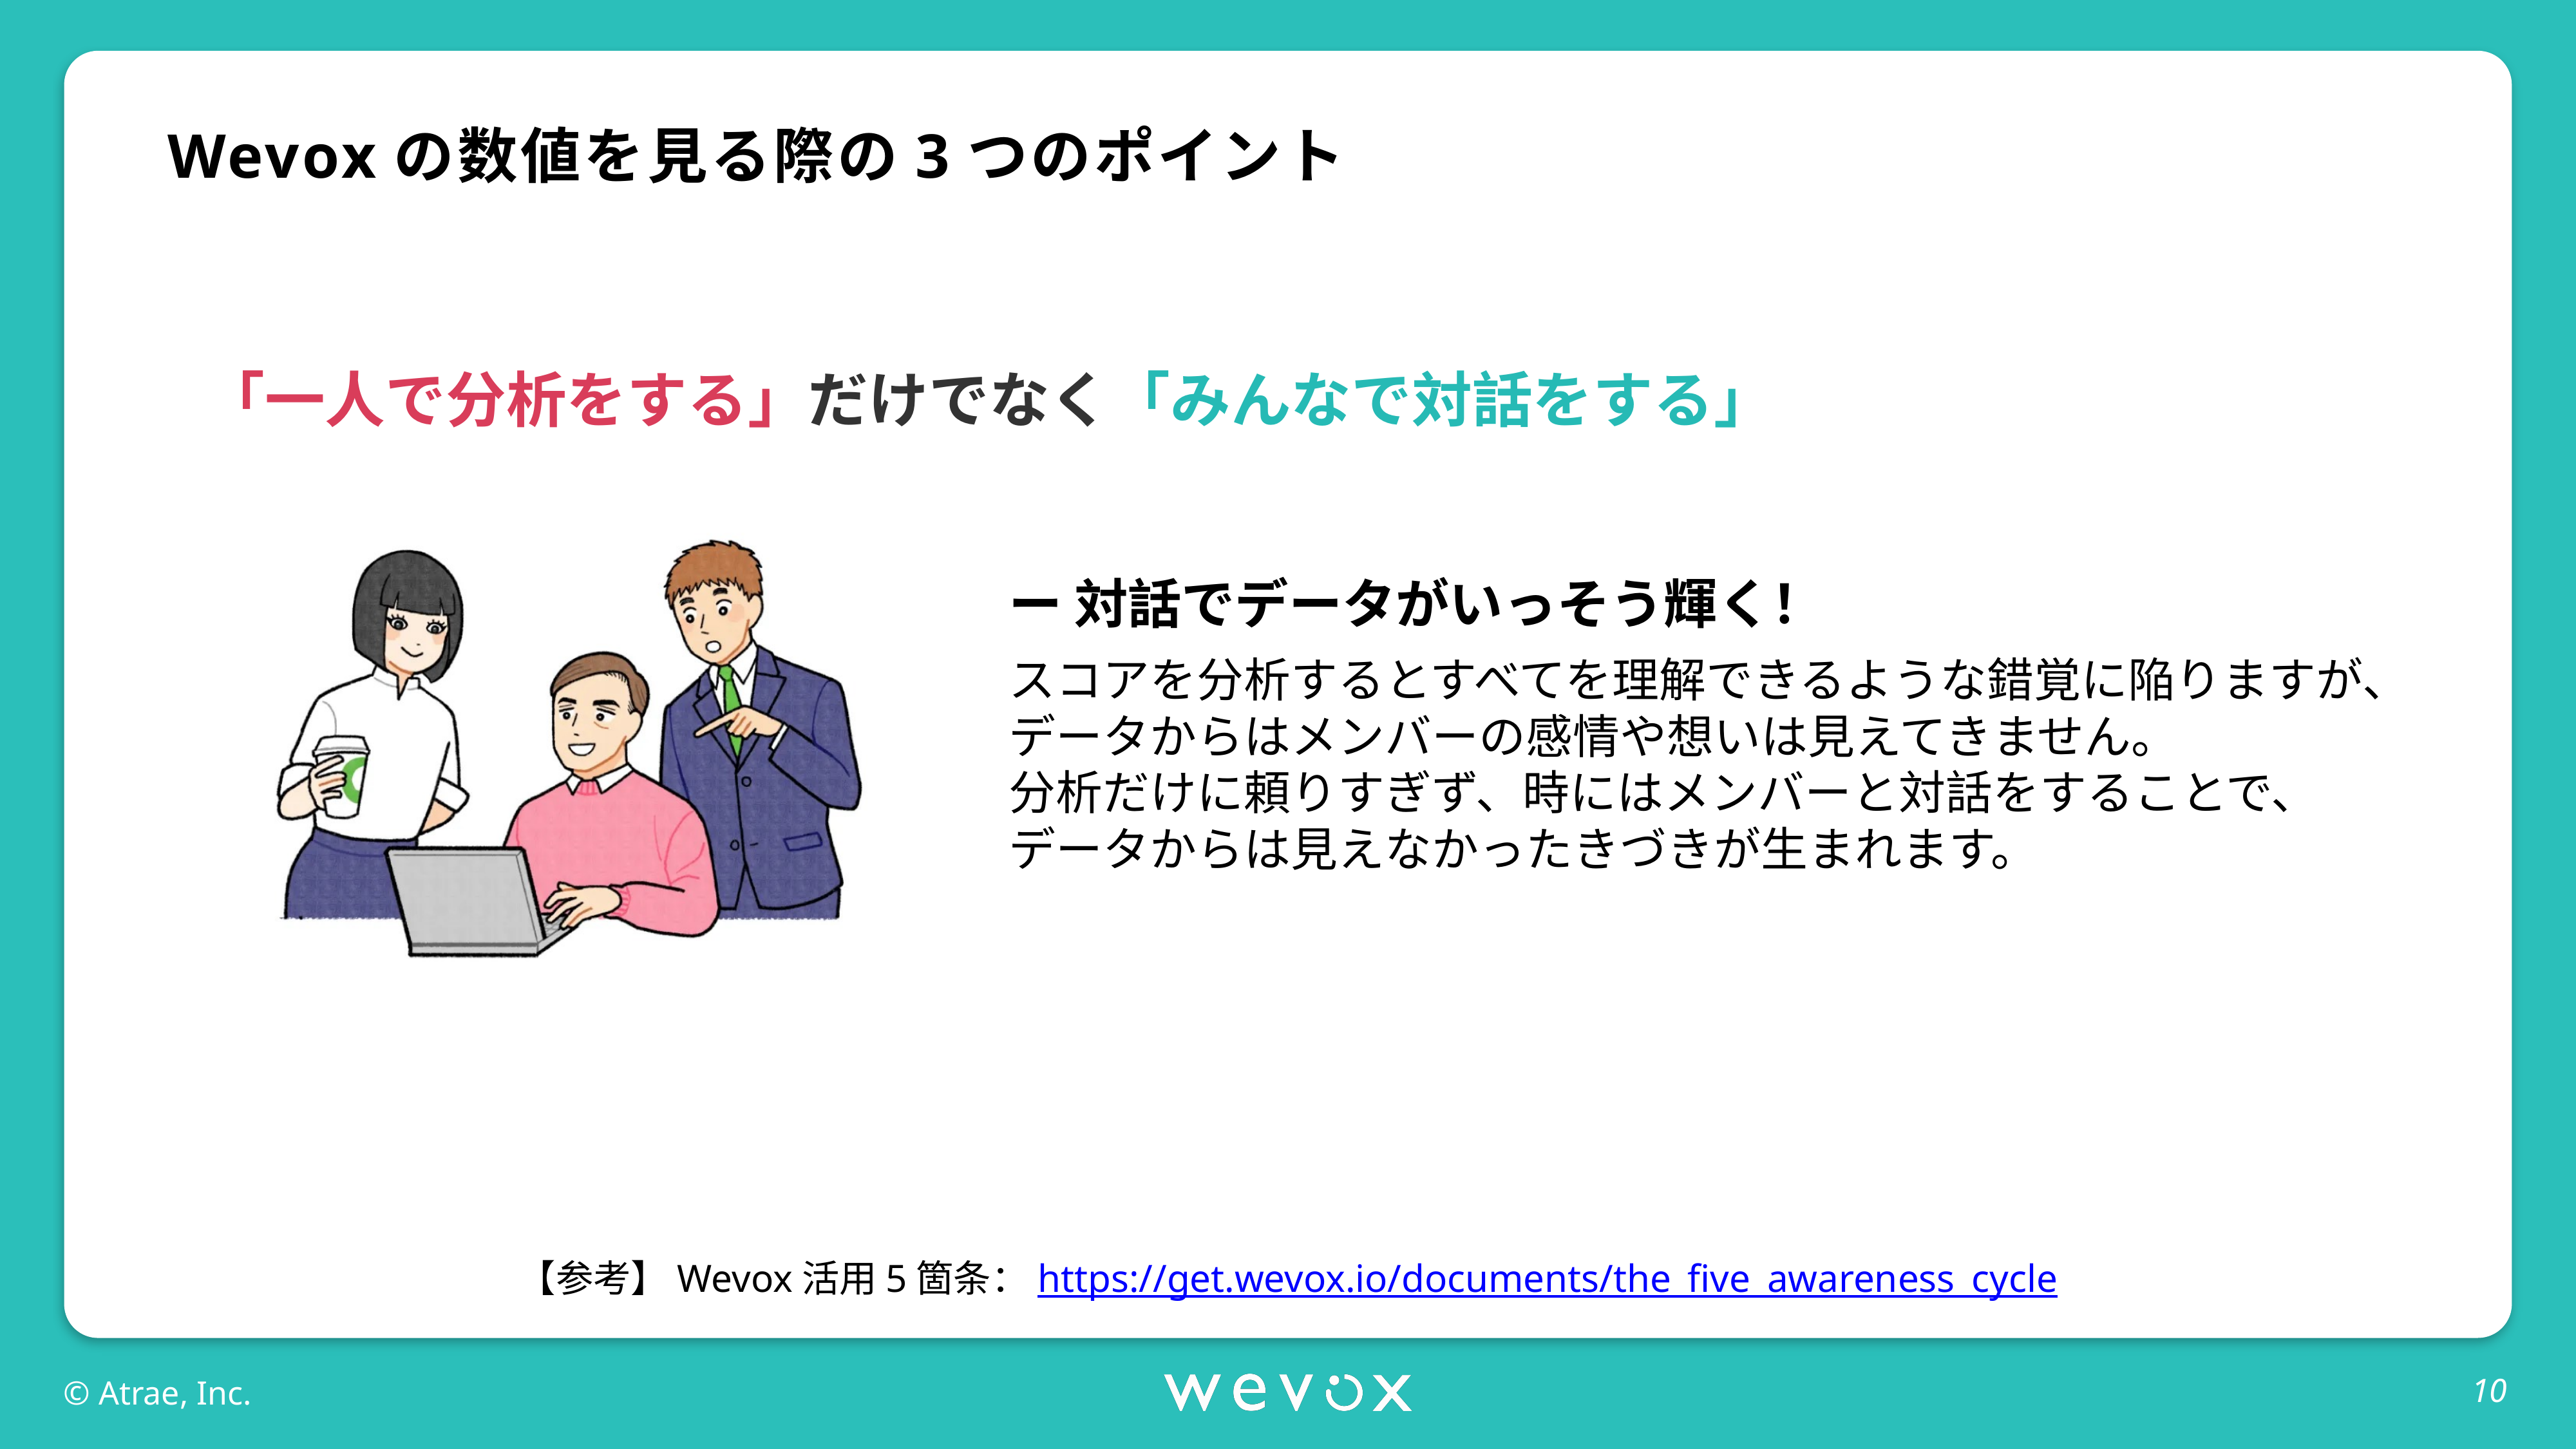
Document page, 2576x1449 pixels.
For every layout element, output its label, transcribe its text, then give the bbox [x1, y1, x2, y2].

text_box Wevoxの数値を見る際の3つのポイント [162, 112, 1350, 196]
slide_number 10 [2461, 1364, 2513, 1421]
text_box 「一人で分析をする」だけでなく「みんなで対話をする」 [198, 356, 1780, 440]
picture [189, 446, 929, 1002]
text_box 【参考】Wevox活用5箇条：https://get.wevox.io/documents/the_five_awareness_cycle [513, 1249, 2063, 1311]
picture [1164, 1374, 1412, 1411]
text_box ー 対話でデータがいっそう輝く！ スコアを分析するとすべてを理解できるような錯覚に陥りますが、データからはメンバーの感情や想いは見えてきません。 分析だけに頼りすぎず、時にはメンバーと対話をすることで、 データからは見えなかったきづきが生まれます。 [1003, 564, 2423, 882]
